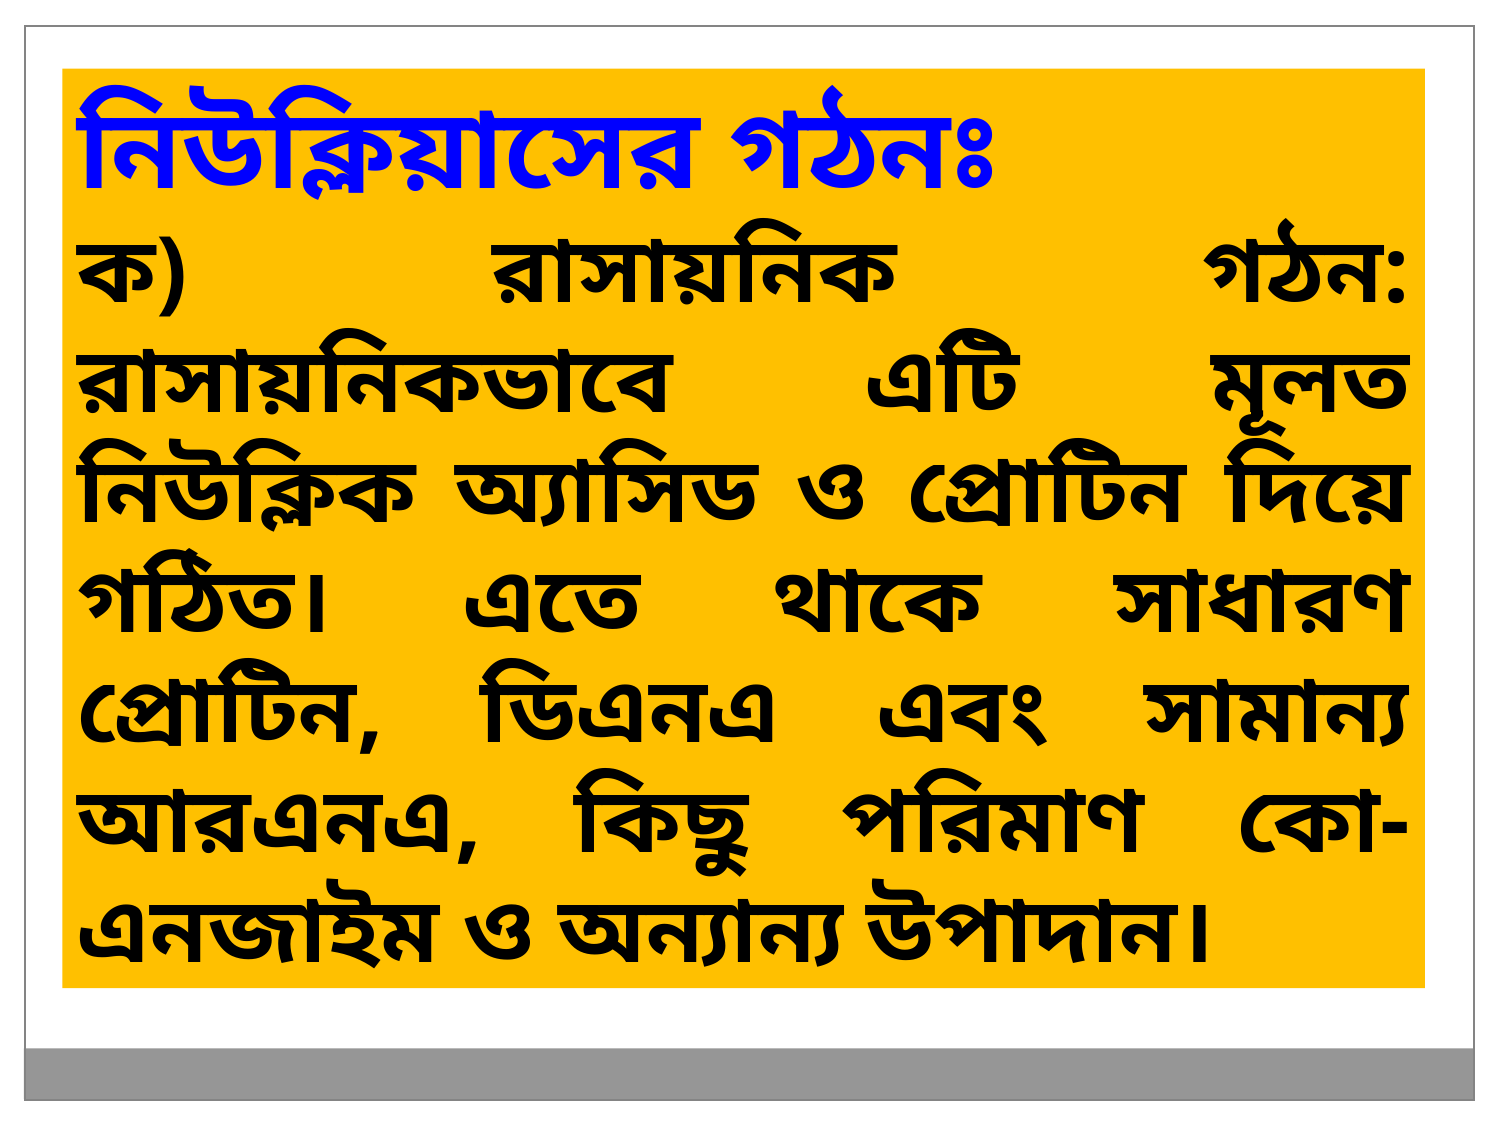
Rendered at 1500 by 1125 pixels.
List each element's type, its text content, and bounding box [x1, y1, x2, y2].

text_box নিউক্লিয়াসের গঠনঃ ক) রাসায়নিক গঠন: রাসায়নিকভাবে এটি মূলত নিউক্লিক অ্যাসিড ও প্রোটিন দিয়ে গঠিত। এতে থাকে সাধারণ প্রোটিন, ডিএনএ এবং সামান্য আরএনএ, কিছু পরিমাণ কো-এনজাইম ও অন্যান্য উপাদান। [62, 68, 1425, 989]
